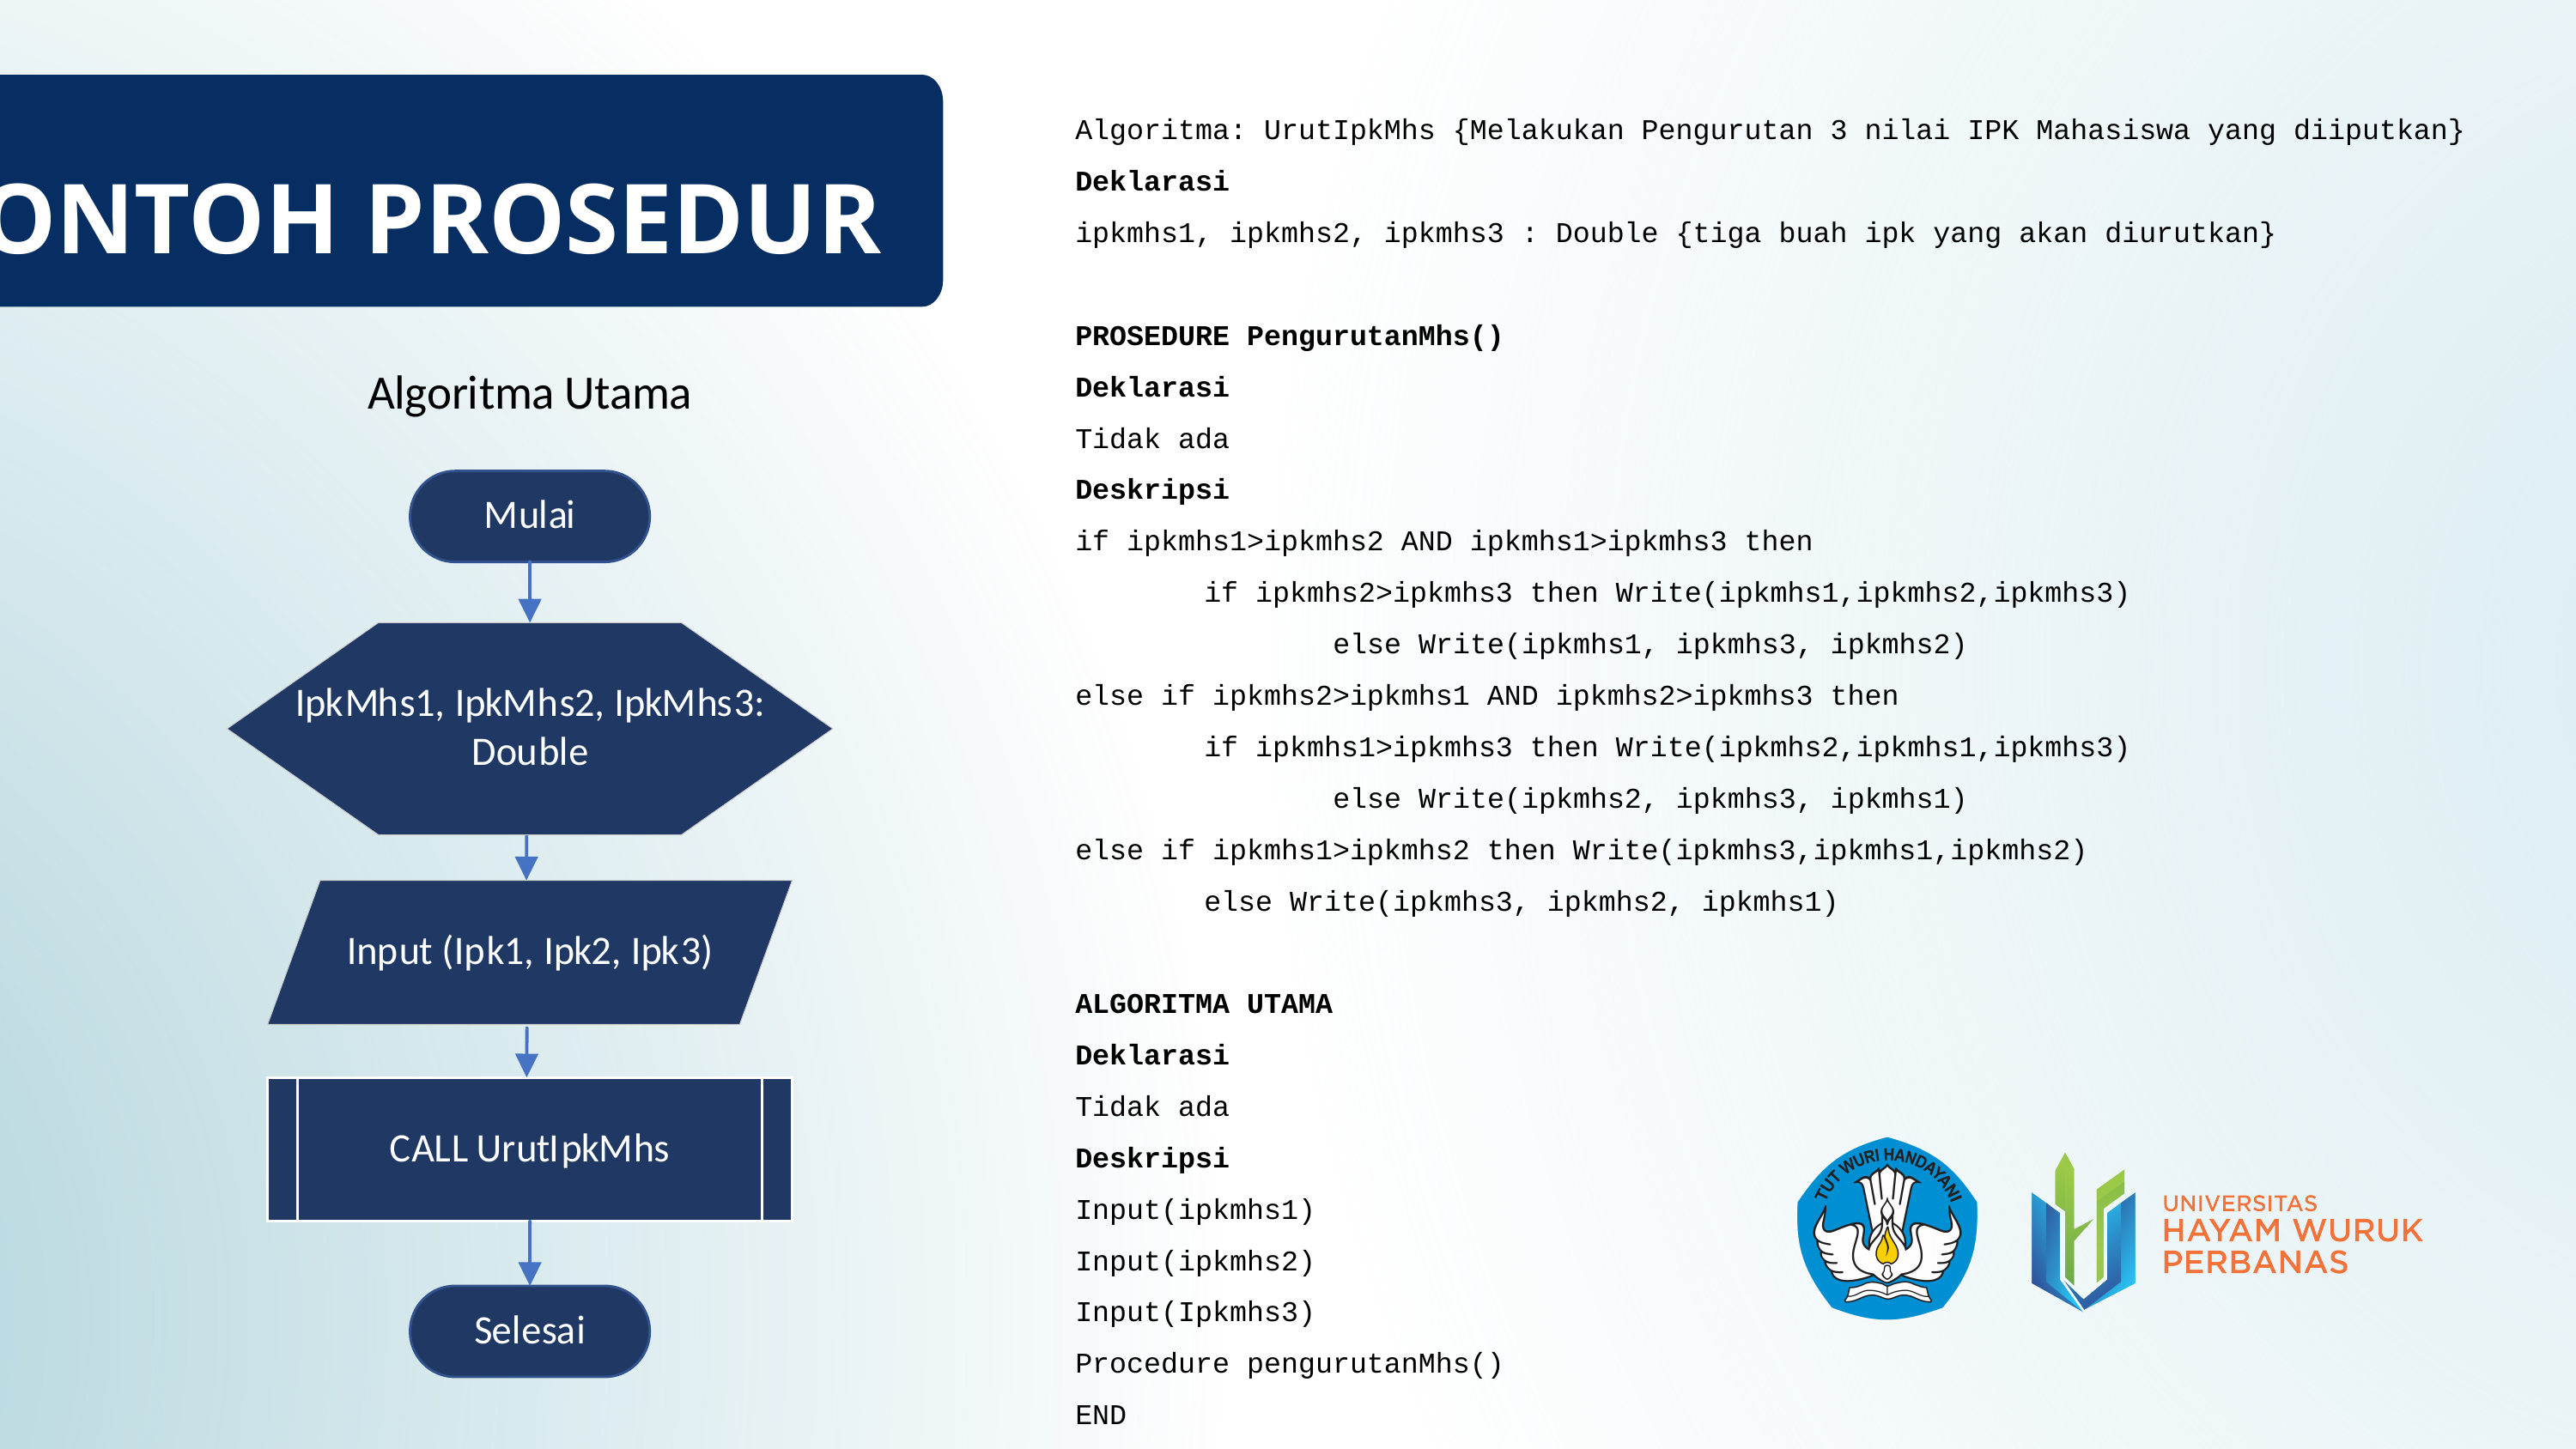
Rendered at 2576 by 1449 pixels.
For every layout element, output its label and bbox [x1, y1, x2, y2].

text_box [0, 61, 944, 353]
text_box [221, 298, 836, 1380]
picture [0, 0, 2576, 1449]
